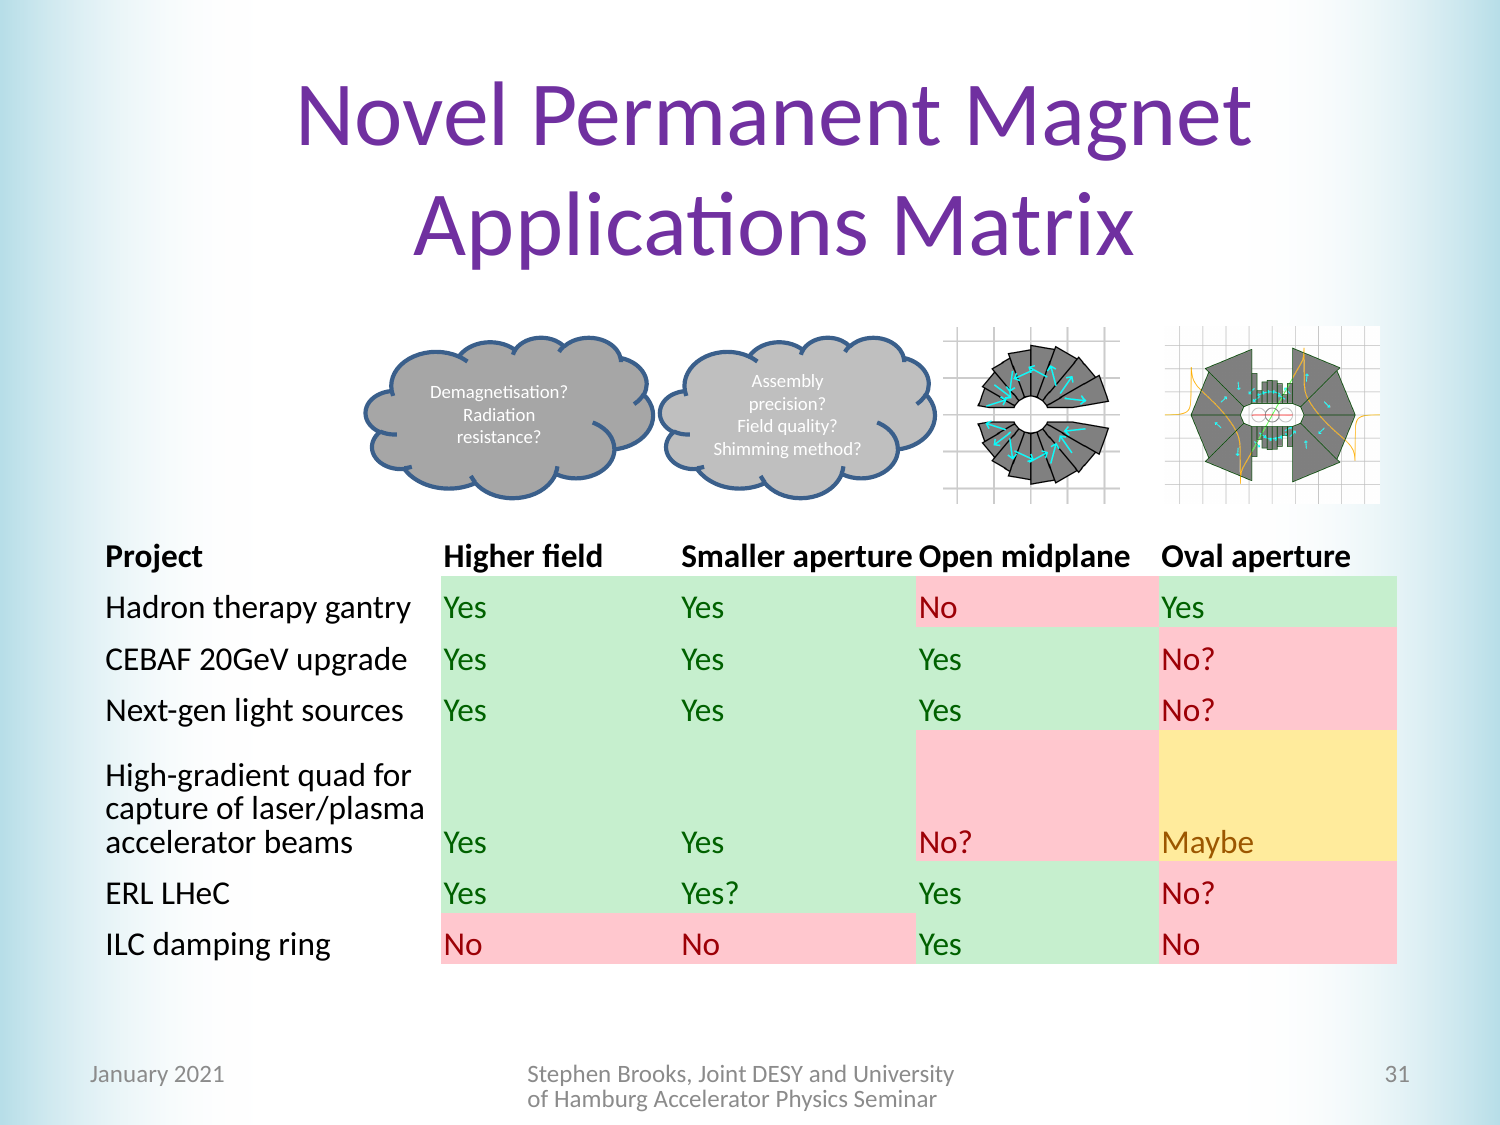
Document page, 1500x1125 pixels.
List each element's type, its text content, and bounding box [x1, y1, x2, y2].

table_cell Yes [679, 730, 916, 861]
text_box Assembly precision? Field quality? Shimming method? [657, 335, 938, 501]
table_header Higher field [441, 484, 679, 576]
table_header Oval aperture [1159, 484, 1397, 576]
table_cell Yes [679, 627, 916, 678]
table_cell ERL LHeC [103, 861, 441, 913]
table_cell Maybe [1159, 730, 1397, 861]
table_cell Next-gen light sources [103, 678, 441, 730]
table_cell ILC damping ring [103, 913, 441, 964]
footer Stephen Brooks, Joint DESY and University of Hamburg Accelerator Physics Seminar [512, 1042, 988, 1103]
slide_number 31 [1074, 1042, 1425, 1103]
text_box Demagnetisation? Radiation resistance? [363, 335, 656, 501]
table_cell Yes? [679, 861, 916, 913]
table_cell No? [916, 730, 1159, 861]
text_box Novel Permanent Magnet Applications Matrix [99, 70, 1450, 258]
table_cell No? [1159, 627, 1397, 678]
table_cell Yes [916, 678, 1159, 730]
table_cell No [679, 913, 916, 964]
table_cell Yes [441, 678, 679, 730]
table_cell Yes [916, 913, 1159, 964]
table_cell Yes [916, 861, 1159, 913]
table_cell Yes [916, 627, 1159, 678]
table_cell Yes [441, 576, 679, 627]
table_cell Yes [441, 730, 679, 861]
table_cell Yes [679, 576, 916, 627]
table_cell Yes [679, 678, 916, 730]
table_cell No [1159, 913, 1397, 964]
table_header Smaller aperture [679, 484, 916, 576]
table_cell No? [1159, 861, 1397, 913]
table_cell CEBAF 20GeV upgrade [103, 627, 441, 678]
picture [943, 326, 1120, 504]
table_cell No [916, 576, 1159, 627]
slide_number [75, 1042, 425, 1103]
table_cell High-gradient quad for capture of laser/plasma accelerator beams [103, 730, 441, 861]
picture [1164, 326, 1381, 504]
table_cell No [441, 913, 679, 964]
table_cell Yes [441, 627, 679, 678]
table_cell Yes [1159, 576, 1397, 627]
table_header Project [103, 484, 441, 576]
table_header Open midplane [916, 484, 1159, 576]
table_cell Yes [441, 861, 679, 913]
table_cell Hadron therapy gantry [103, 576, 441, 627]
table_cell No? [1159, 678, 1397, 730]
